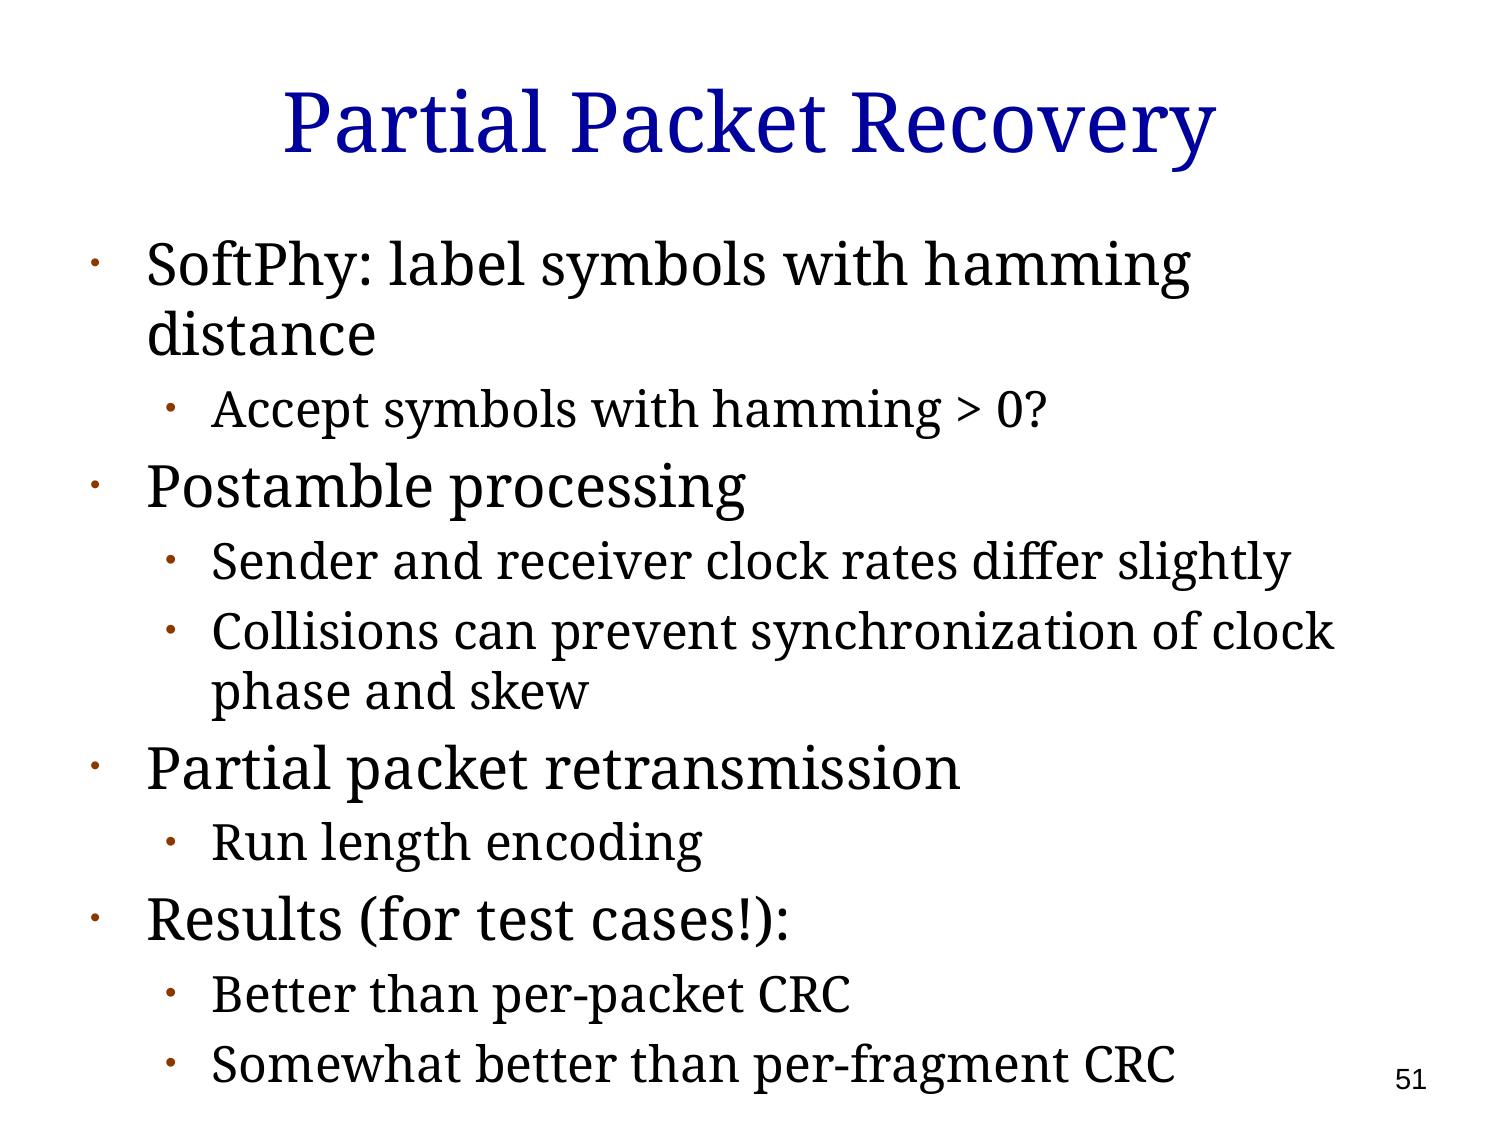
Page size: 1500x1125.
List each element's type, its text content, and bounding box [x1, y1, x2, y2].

slide_number 51 [1092, 1024, 1443, 1103]
title Partial Packet Recovery [74, 47, 1426, 191]
list SoftPhy: label symbols with hamming distance Accept symbols with hamming > 0? Postamble processing Sender and receiver clock rates differ slightly Collisions can prevent synchronization of clock phase and skew Partial packet retransmission Run length encoding Results (for test cases!): Better than per-packet CRC Somewhat better than per-fragment CRC [74, 219, 1426, 963]
